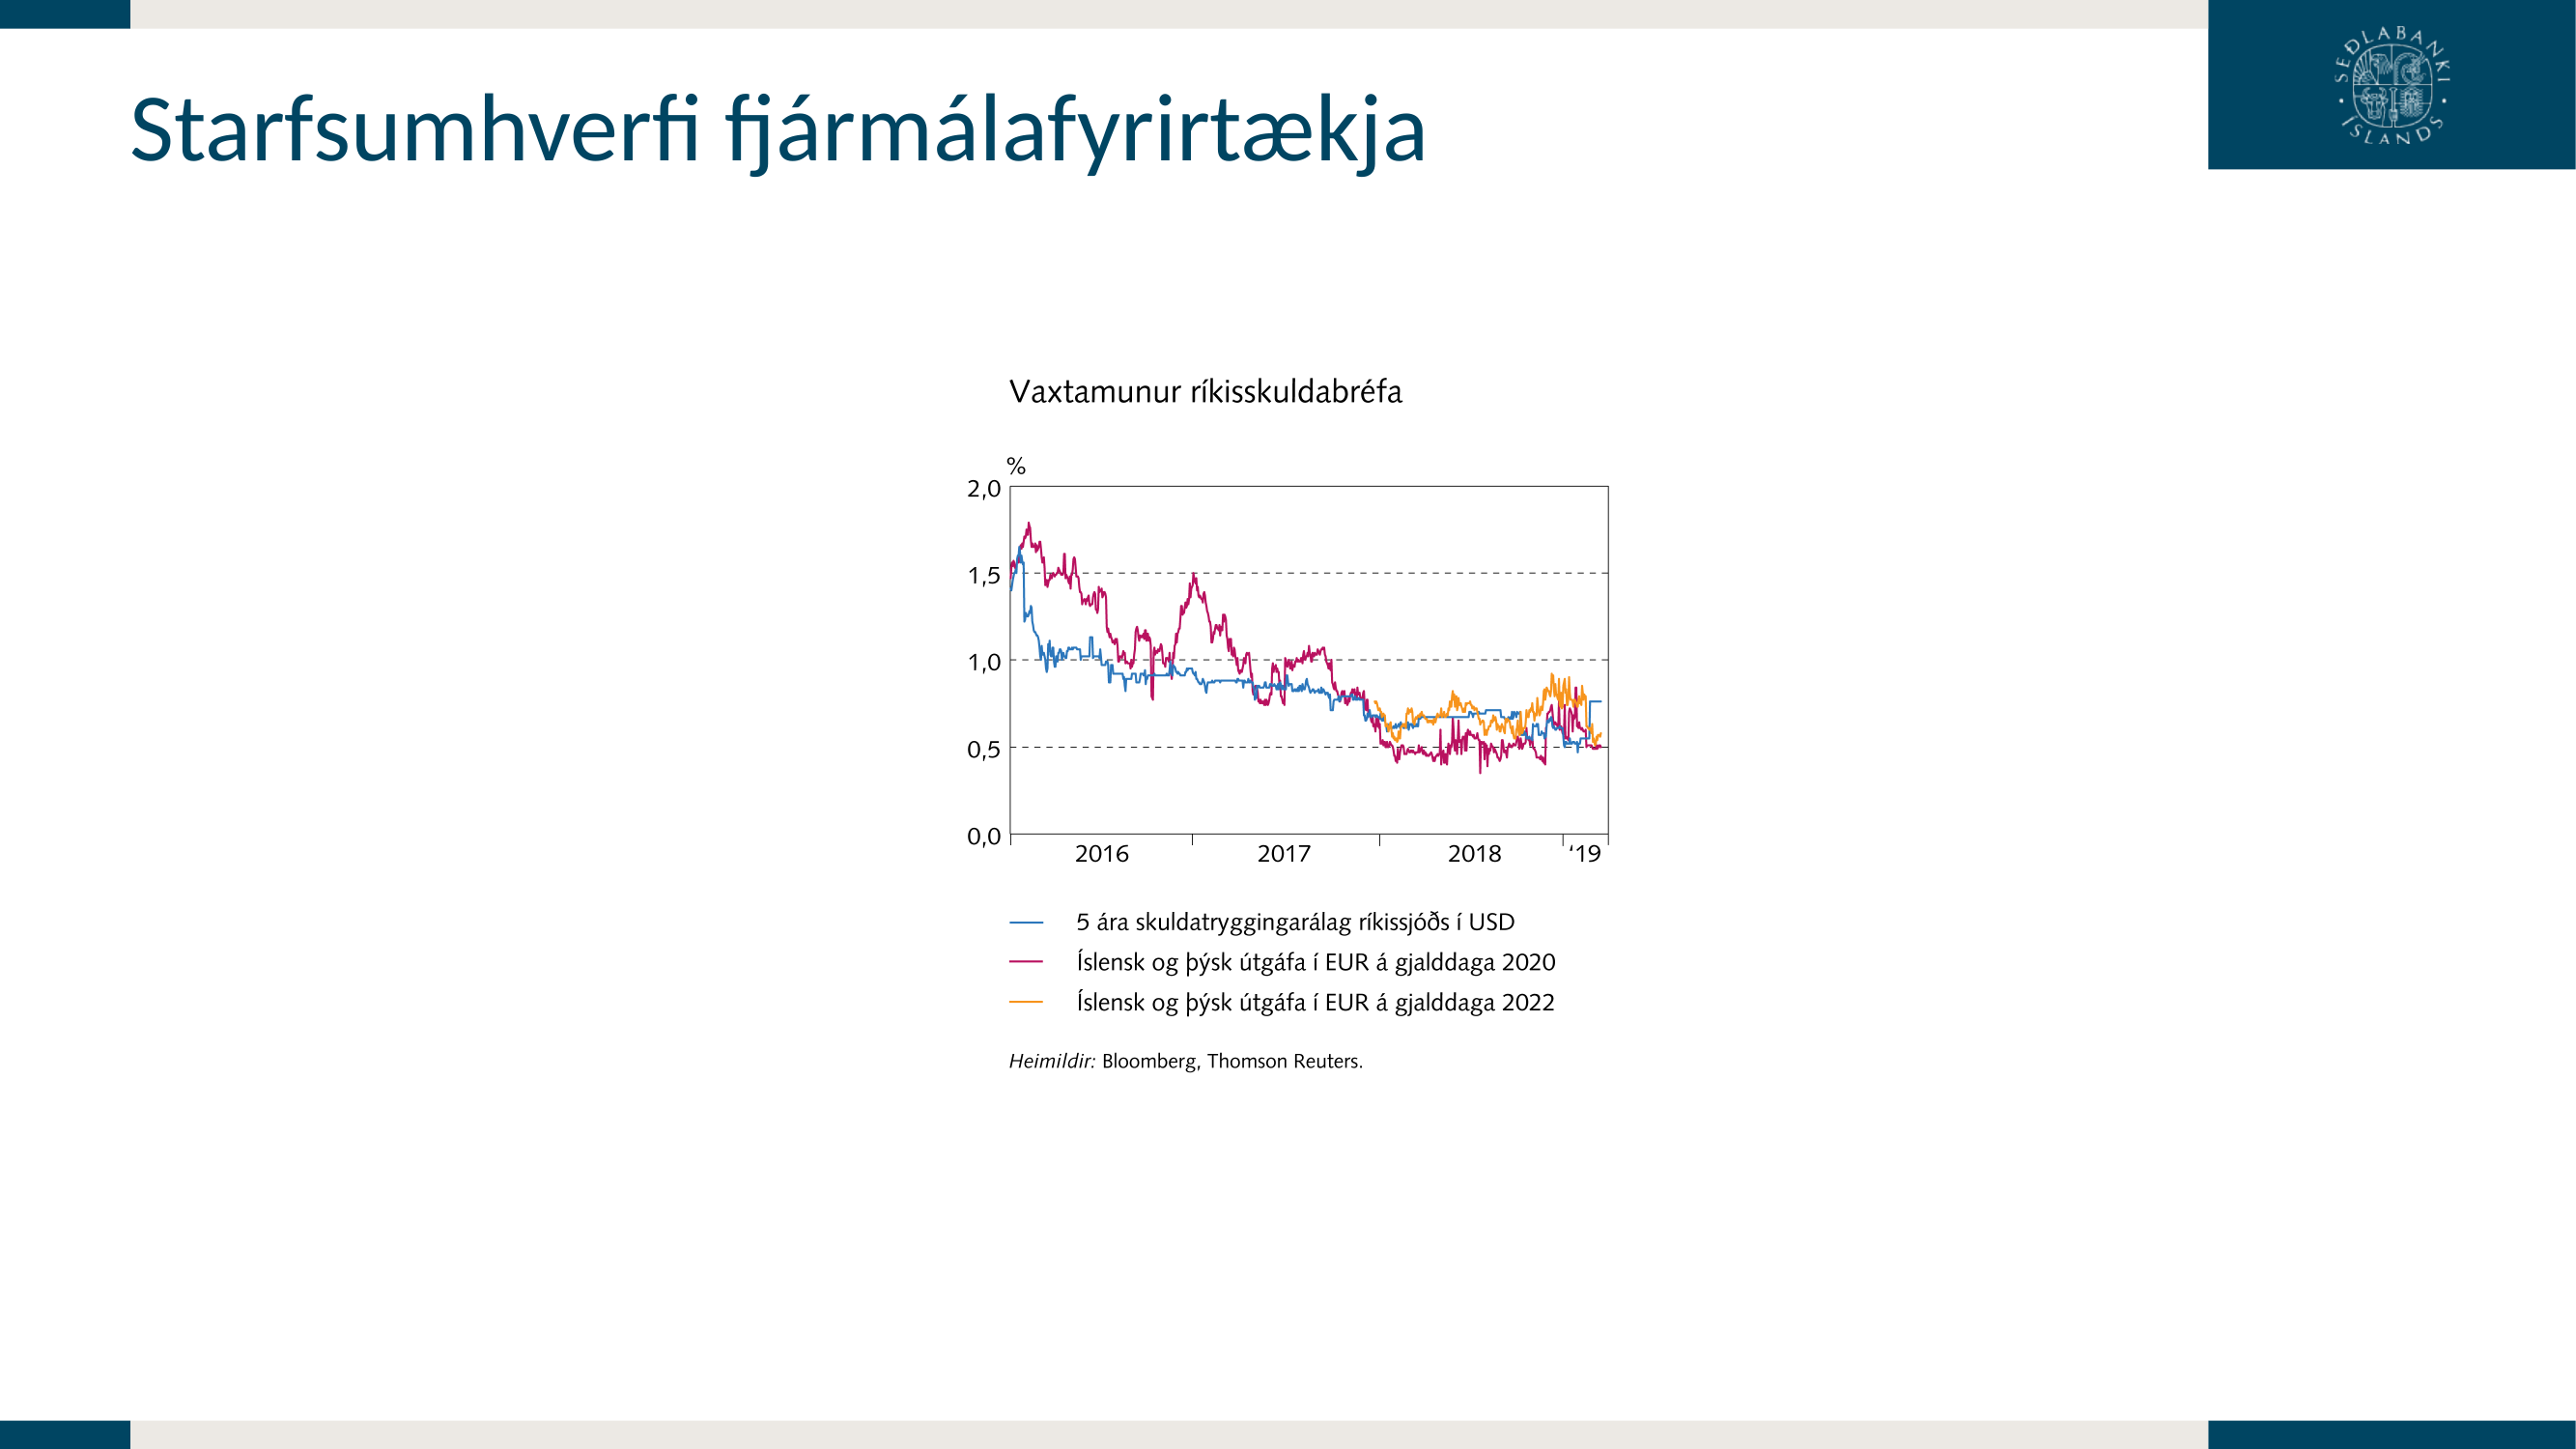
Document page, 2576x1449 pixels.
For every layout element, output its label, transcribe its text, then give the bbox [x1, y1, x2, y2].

picture [966, 375, 1609, 1074]
title Starfsumhverfi fjármálafyrirtækja [129, 86, 2178, 290]
